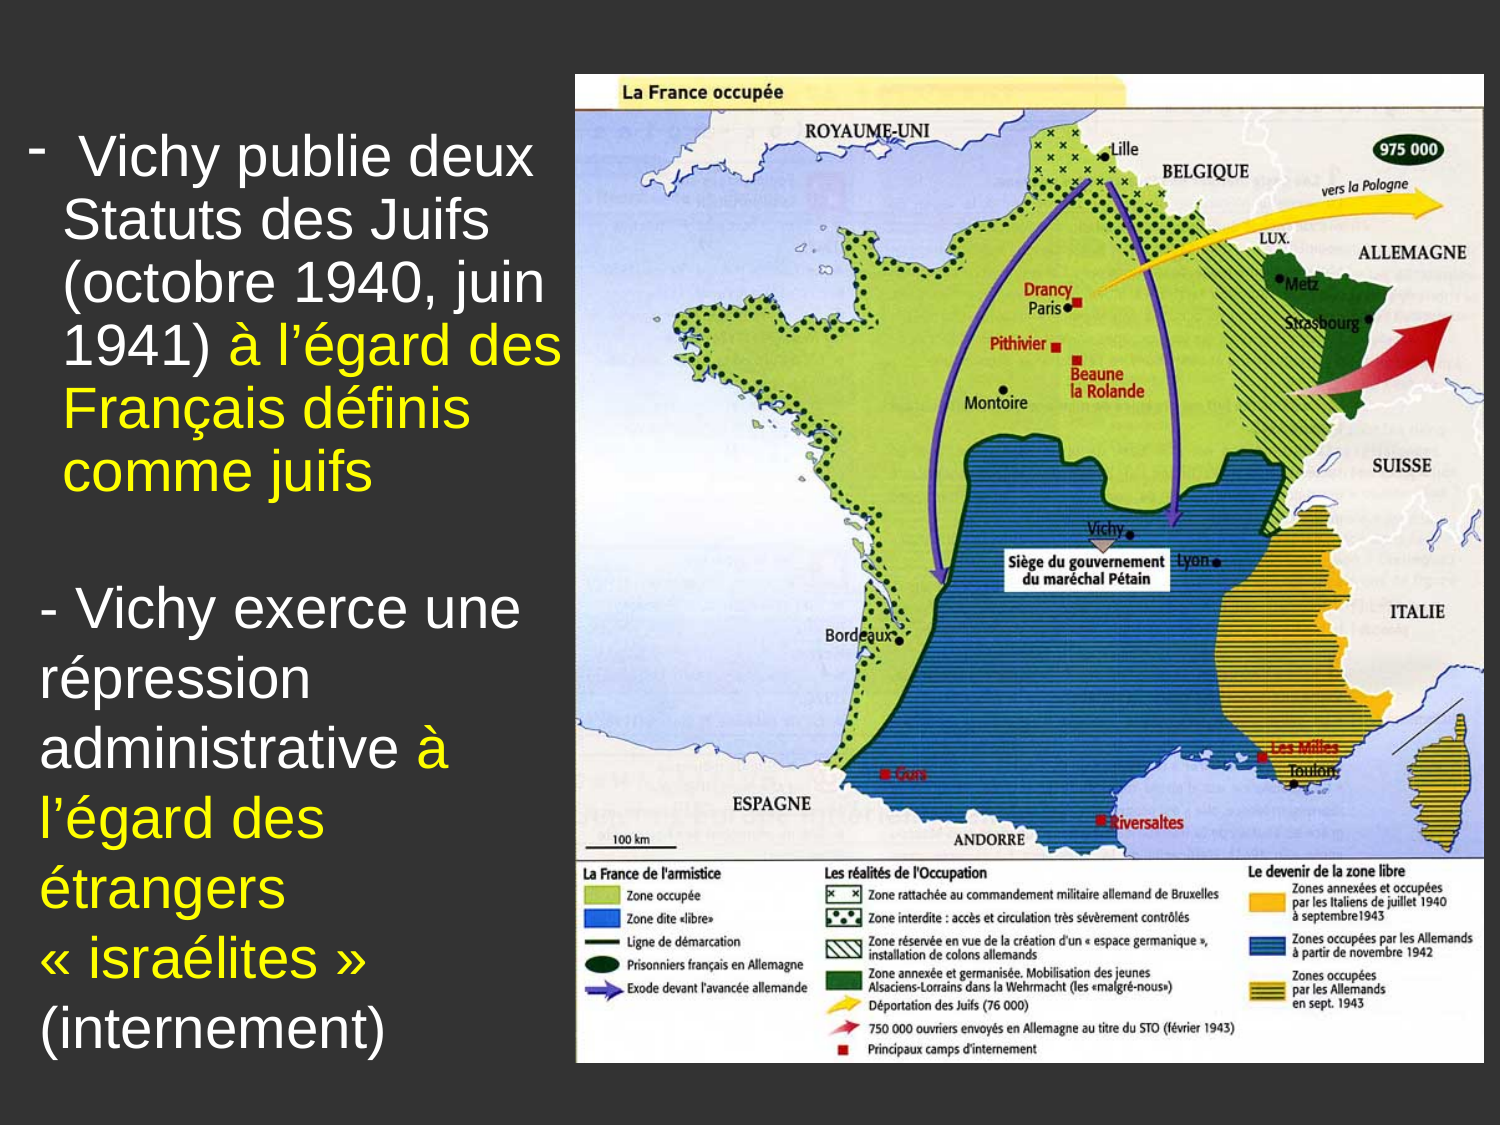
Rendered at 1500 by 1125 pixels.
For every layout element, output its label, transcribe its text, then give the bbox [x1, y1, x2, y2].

text_box - Vichy exerce une répression administrative à l’égard des étrangers « israélites » (internement) [24, 562, 571, 1068]
text_box Vichy publie deux Statuts des Juifs (octobre 1940, juin 1941) à l’égard des Français définis comme juifs [12, 119, 569, 683]
picture [574, 74, 1484, 1063]
